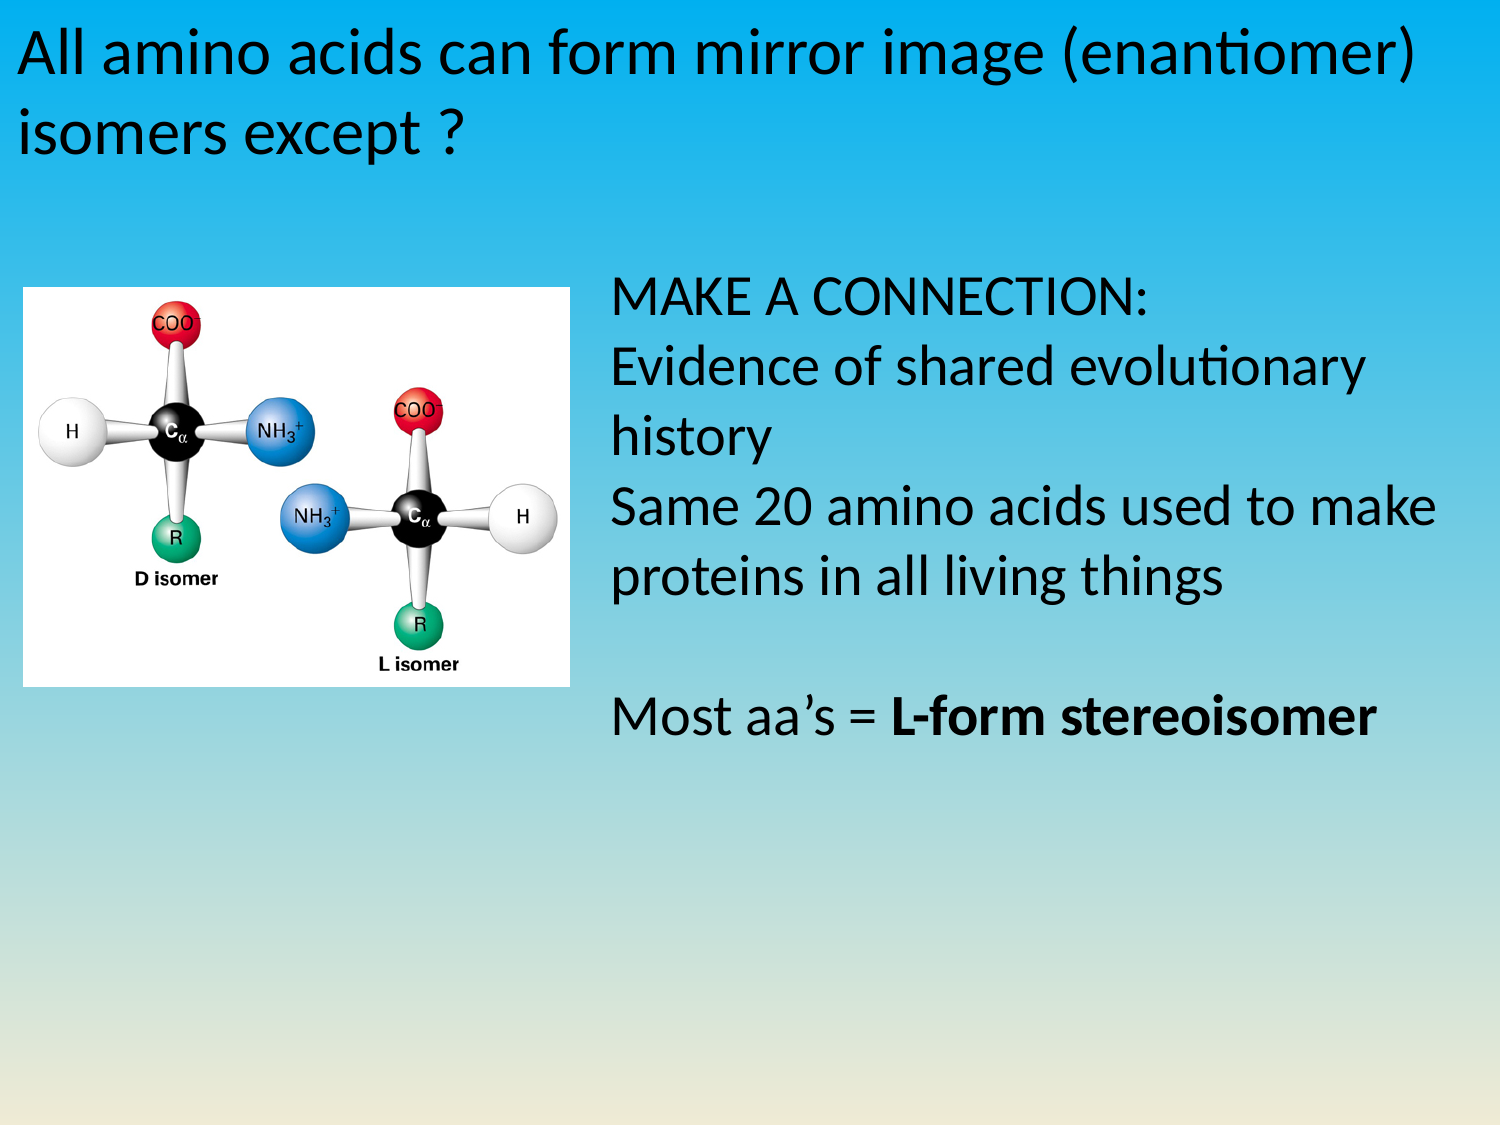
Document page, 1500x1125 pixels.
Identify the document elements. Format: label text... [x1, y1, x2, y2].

list All amino acids can form mirror image (enantiomer) isomers except ? [2, 0, 1500, 188]
text_box MAKE A CONNECTION: Evidence of shared evolutionary history Same 20 amino acids used to make proteins in all living things Most aa’s = L-form stereoisomer [595, 249, 1500, 895]
picture [22, 287, 570, 687]
